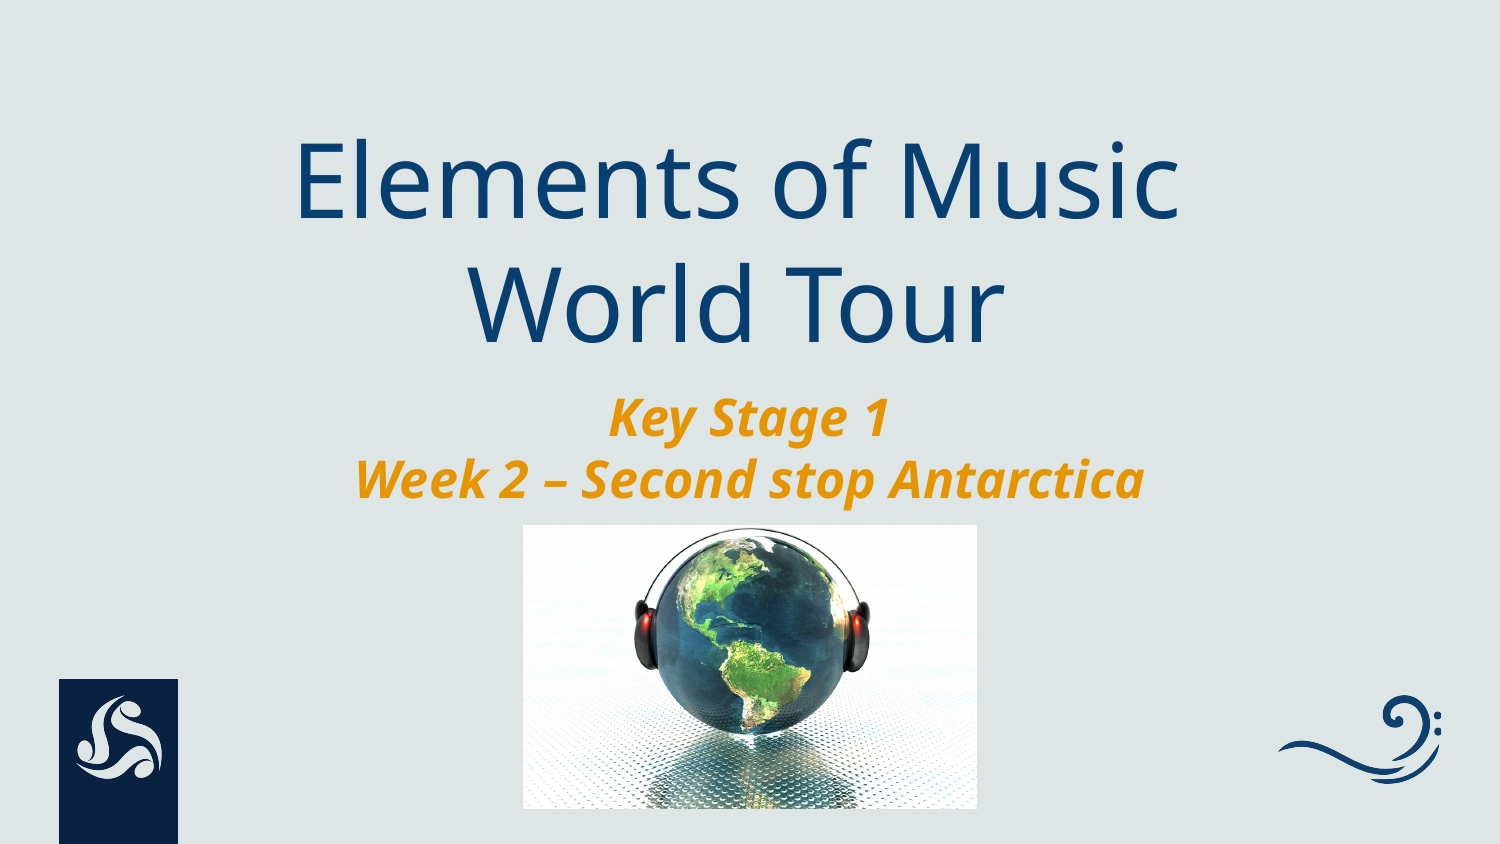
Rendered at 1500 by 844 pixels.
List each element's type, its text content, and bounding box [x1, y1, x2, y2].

picture [523, 525, 977, 810]
title Elements of Music World Tour [51, 42, 1449, 369]
subtitle Key Stage 1 Week 2 – Second stop Antarctica [51, 369, 1449, 500]
picture [1277, 695, 1442, 784]
picture [59, 679, 178, 844]
